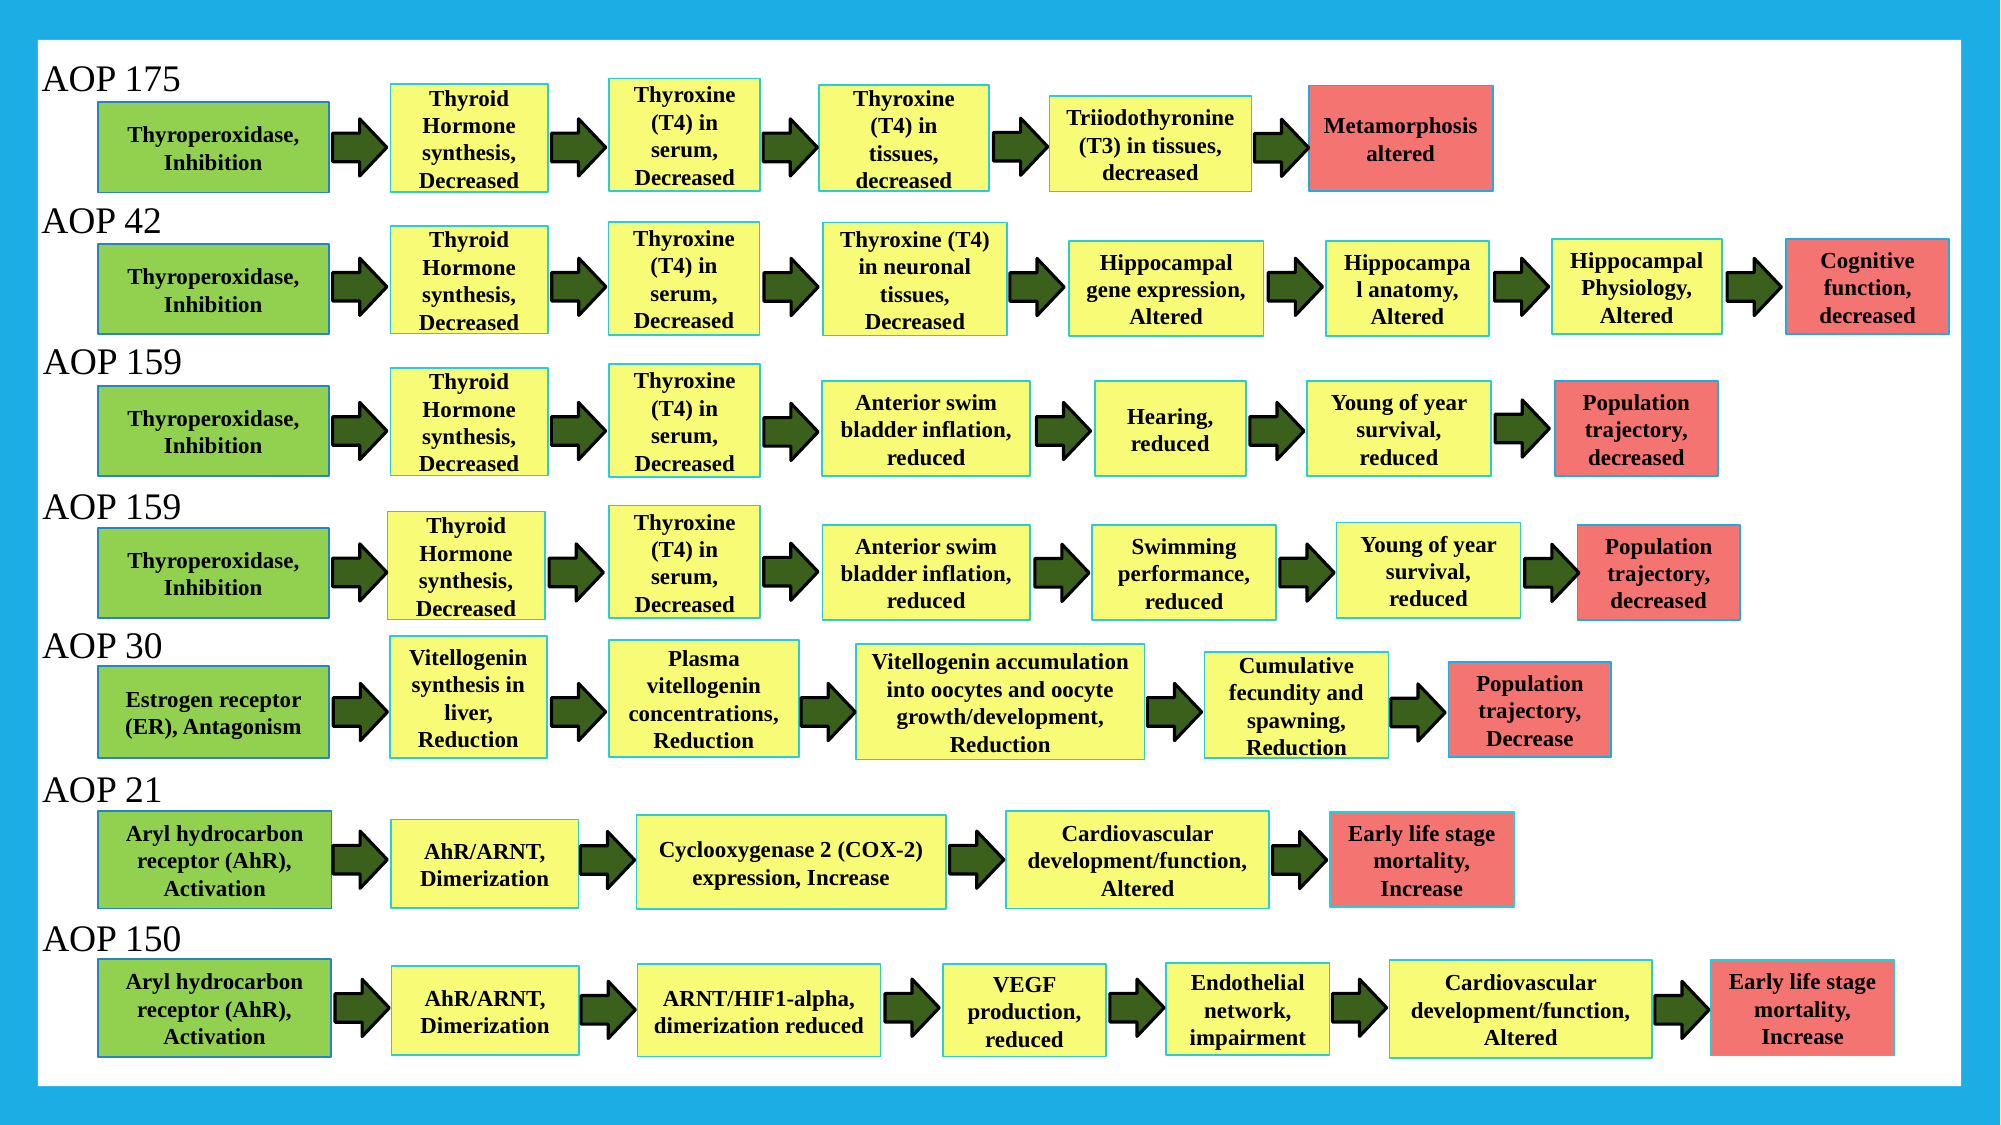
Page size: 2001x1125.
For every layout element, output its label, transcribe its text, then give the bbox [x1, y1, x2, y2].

text_box Thyroid Hormone synthesis, Decreased [390, 83, 549, 193]
text_box Cumulative fecundity and spawning, Reduction [1204, 651, 1389, 759]
text_box [1390, 683, 1446, 742]
text_box [1279, 544, 1335, 602]
text_box Thyroid Hormone synthesis, Decreased [390, 225, 549, 334]
text_box Triiodothyronine (T3) in tissues, decreased [1049, 95, 1252, 192]
text_box Young of year survival, reduced [1306, 380, 1492, 477]
text_box [1249, 402, 1305, 460]
text_box [332, 118, 387, 177]
text_box Aryl hydrocarbon receptor (AhR), Activation [97, 958, 332, 1058]
text_box Cyclooxygenase 2 (COX-2) expression, Increase [636, 814, 947, 910]
text_box Anterior swim bladder inflation, reduced [821, 380, 1031, 477]
text_box Cardiovascular development/function, Altered [1005, 810, 1270, 909]
text_box [993, 118, 1048, 176]
text_box Plasma vitellogenin concentrations, Reduction [608, 639, 800, 758]
text_box Thyroperoxidase, Inhibition [97, 243, 330, 335]
text_box AOP 21 [27, 758, 178, 818]
text_box [763, 543, 818, 601]
text_box [1147, 683, 1202, 741]
text_box [580, 831, 635, 889]
text_box [332, 258, 387, 316]
text_box AOP 159 [28, 329, 198, 390]
text_box Population trajectory, Decrease [1448, 661, 1612, 758]
text_box [332, 543, 387, 602]
text_box Metamorphosis altered [1308, 85, 1494, 192]
text_box Thyroxine (T4) in tissues, decreased [818, 84, 990, 192]
text_box Thyroxine (T4) in serum, Decreased [608, 221, 760, 336]
text_box Hippocampal gene expression, Altered [1068, 240, 1264, 337]
text_box AhR/ARNT, Dimerization [390, 819, 579, 909]
text_box Vitellogenin accumulation into oocytes and oocyte growth/development, Reduction [855, 643, 1145, 760]
text_box Anterior swim bladder inflation, reduced [822, 524, 1031, 621]
text_box [801, 683, 856, 741]
text_box [551, 402, 606, 460]
text_box Hippocampal Physiology, Altered [1551, 238, 1723, 335]
text_box [1524, 544, 1580, 602]
text_box Cognitive function, decreased [1785, 238, 1950, 335]
text_box AOP 175 [26, 46, 196, 107]
text_box Thyroxine (T4) in serum, Decreased [608, 505, 761, 619]
text_box Cardiovascular development/function, Altered [1389, 959, 1653, 1059]
text_box Thyroxine (T4) in serum, Decreased [608, 363, 761, 478]
text_box [884, 979, 940, 1037]
text_box [1495, 399, 1550, 458]
text_box [551, 118, 606, 177]
text_box Population trajectory, decreased [1554, 380, 1719, 477]
text_box [763, 118, 818, 177]
text_box Early life stage mortality, Increase [1710, 959, 1895, 1056]
text_box AOP 159 [27, 474, 197, 535]
text_box [1254, 119, 1309, 177]
text_box [1268, 258, 1323, 316]
text_box [949, 831, 1004, 889]
text_box Aryl hydrocarbon receptor (AhR), Activation [97, 810, 332, 909]
text_box [549, 543, 604, 602]
text_box AhR/ARNT, Dimerization [391, 965, 580, 1056]
text_box [335, 979, 390, 1037]
text_box Early life stage mortality, Increase [1329, 811, 1515, 908]
text_box [333, 683, 388, 741]
text_box [1109, 979, 1165, 1037]
text_box ARNT/HIF1-alpha, dimerization reduced [637, 963, 881, 1057]
text_box Endothelial network, impairment [1165, 962, 1330, 1056]
text_box Thyroxine (T4) in serum, Decreased [608, 78, 761, 192]
text_box Thyroperoxidase, Inhibition [97, 101, 330, 193]
text_box Hippocampal anatomy, Altered [1325, 240, 1490, 337]
text_box Swimming performance, reduced [1091, 524, 1277, 621]
text_box [333, 831, 388, 889]
text_box [551, 258, 606, 316]
text_box [763, 258, 819, 316]
text_box AOP 150 [27, 906, 197, 967]
text_box [332, 402, 387, 460]
text_box Thyroid Hormone synthesis, Decreased [390, 367, 549, 476]
text_box [763, 403, 819, 461]
text_box [1036, 402, 1091, 460]
text_box Thyroperoxidase, Inhibition [97, 527, 330, 619]
text_box [1332, 979, 1387, 1037]
text_box VEGF production, reduced [942, 963, 1107, 1057]
text_box Thyroperoxidase, Inhibition [97, 385, 330, 477]
text_box [1272, 831, 1327, 889]
text_box Vitellogenin synthesis in liver, Reduction [389, 635, 548, 759]
text_box [1654, 981, 1710, 1039]
text_box Hearing, reduced [1094, 380, 1247, 477]
text_box [1494, 258, 1549, 316]
text_box [551, 683, 606, 741]
text_box [581, 981, 636, 1039]
text_box AOP 42 [26, 188, 177, 249]
text_box AOP 30 [27, 613, 178, 674]
text_box Thyroxine (T4) in neuronal tissues, Decreased [822, 222, 1008, 336]
text_box [1727, 258, 1782, 316]
text_box [1034, 544, 1090, 602]
text_box Young of year survival, reduced [1336, 522, 1521, 619]
text_box [1009, 258, 1065, 316]
text_box Estrogen receptor (ER), Antagonism [97, 665, 330, 759]
text_box Population trajectory, decreased [1577, 524, 1741, 621]
text_box Thyroid Hormone synthesis, Decreased [387, 511, 546, 620]
